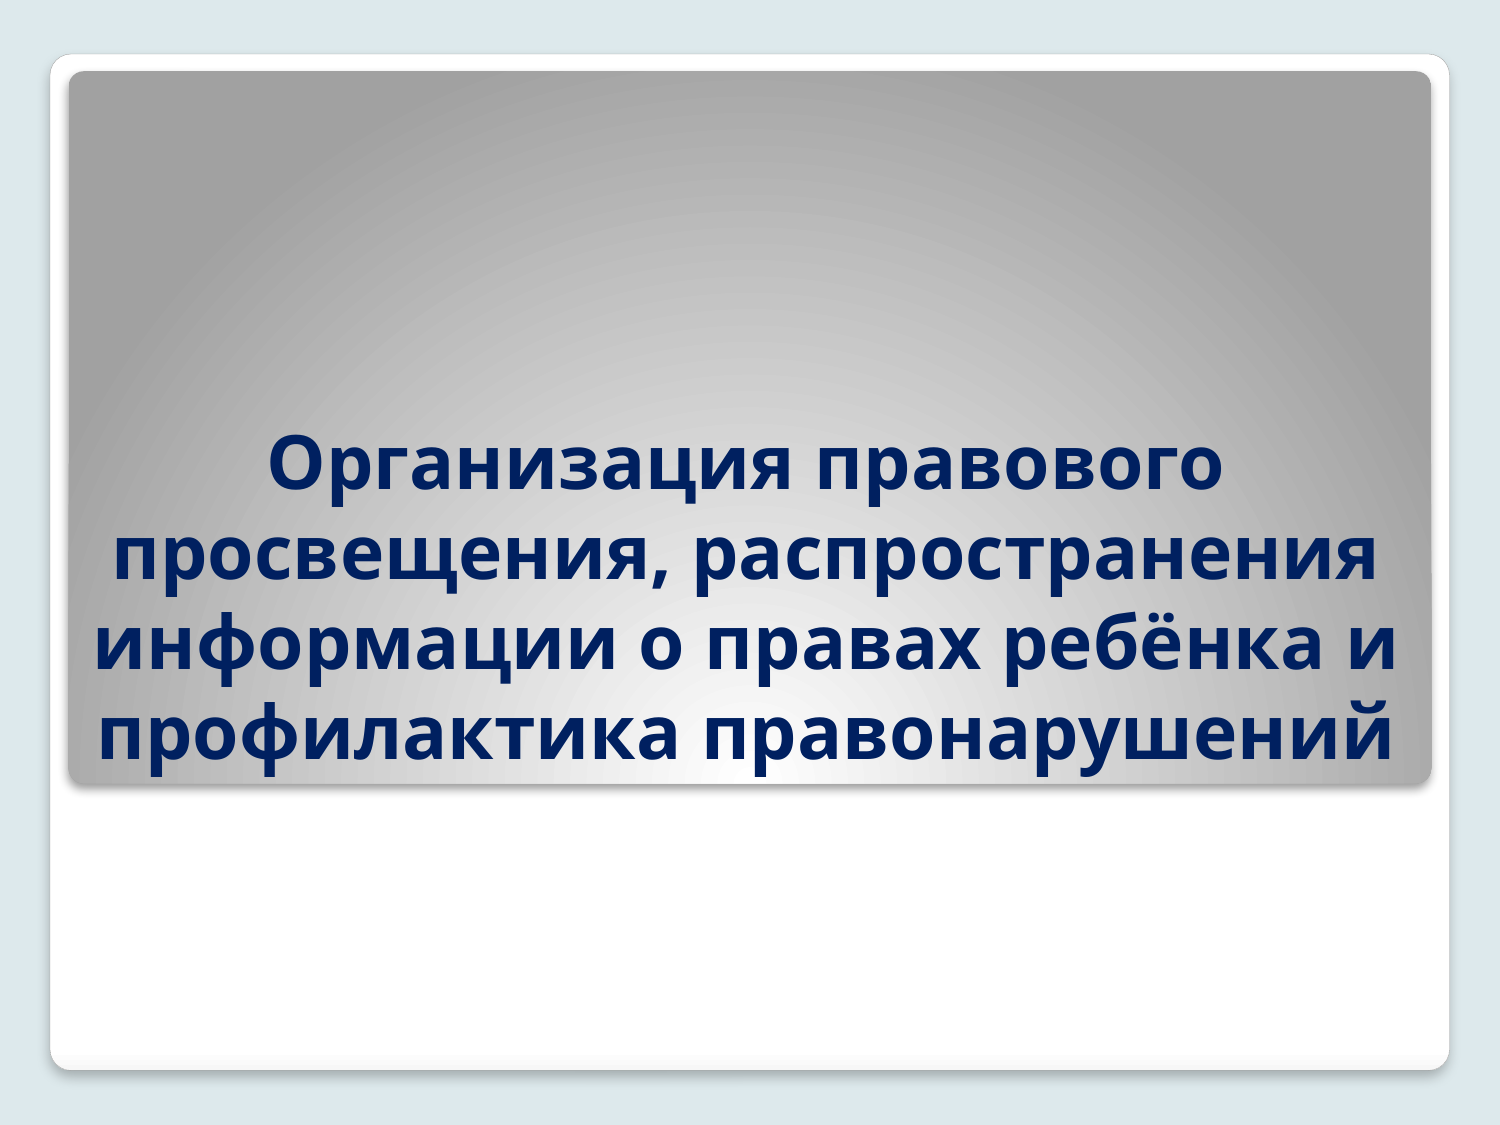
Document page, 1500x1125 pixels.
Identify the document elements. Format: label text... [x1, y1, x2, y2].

title Организация правового просвещения, распространения информации о правах ребёнка и профилактика правонарушений [75, 149, 1418, 775]
